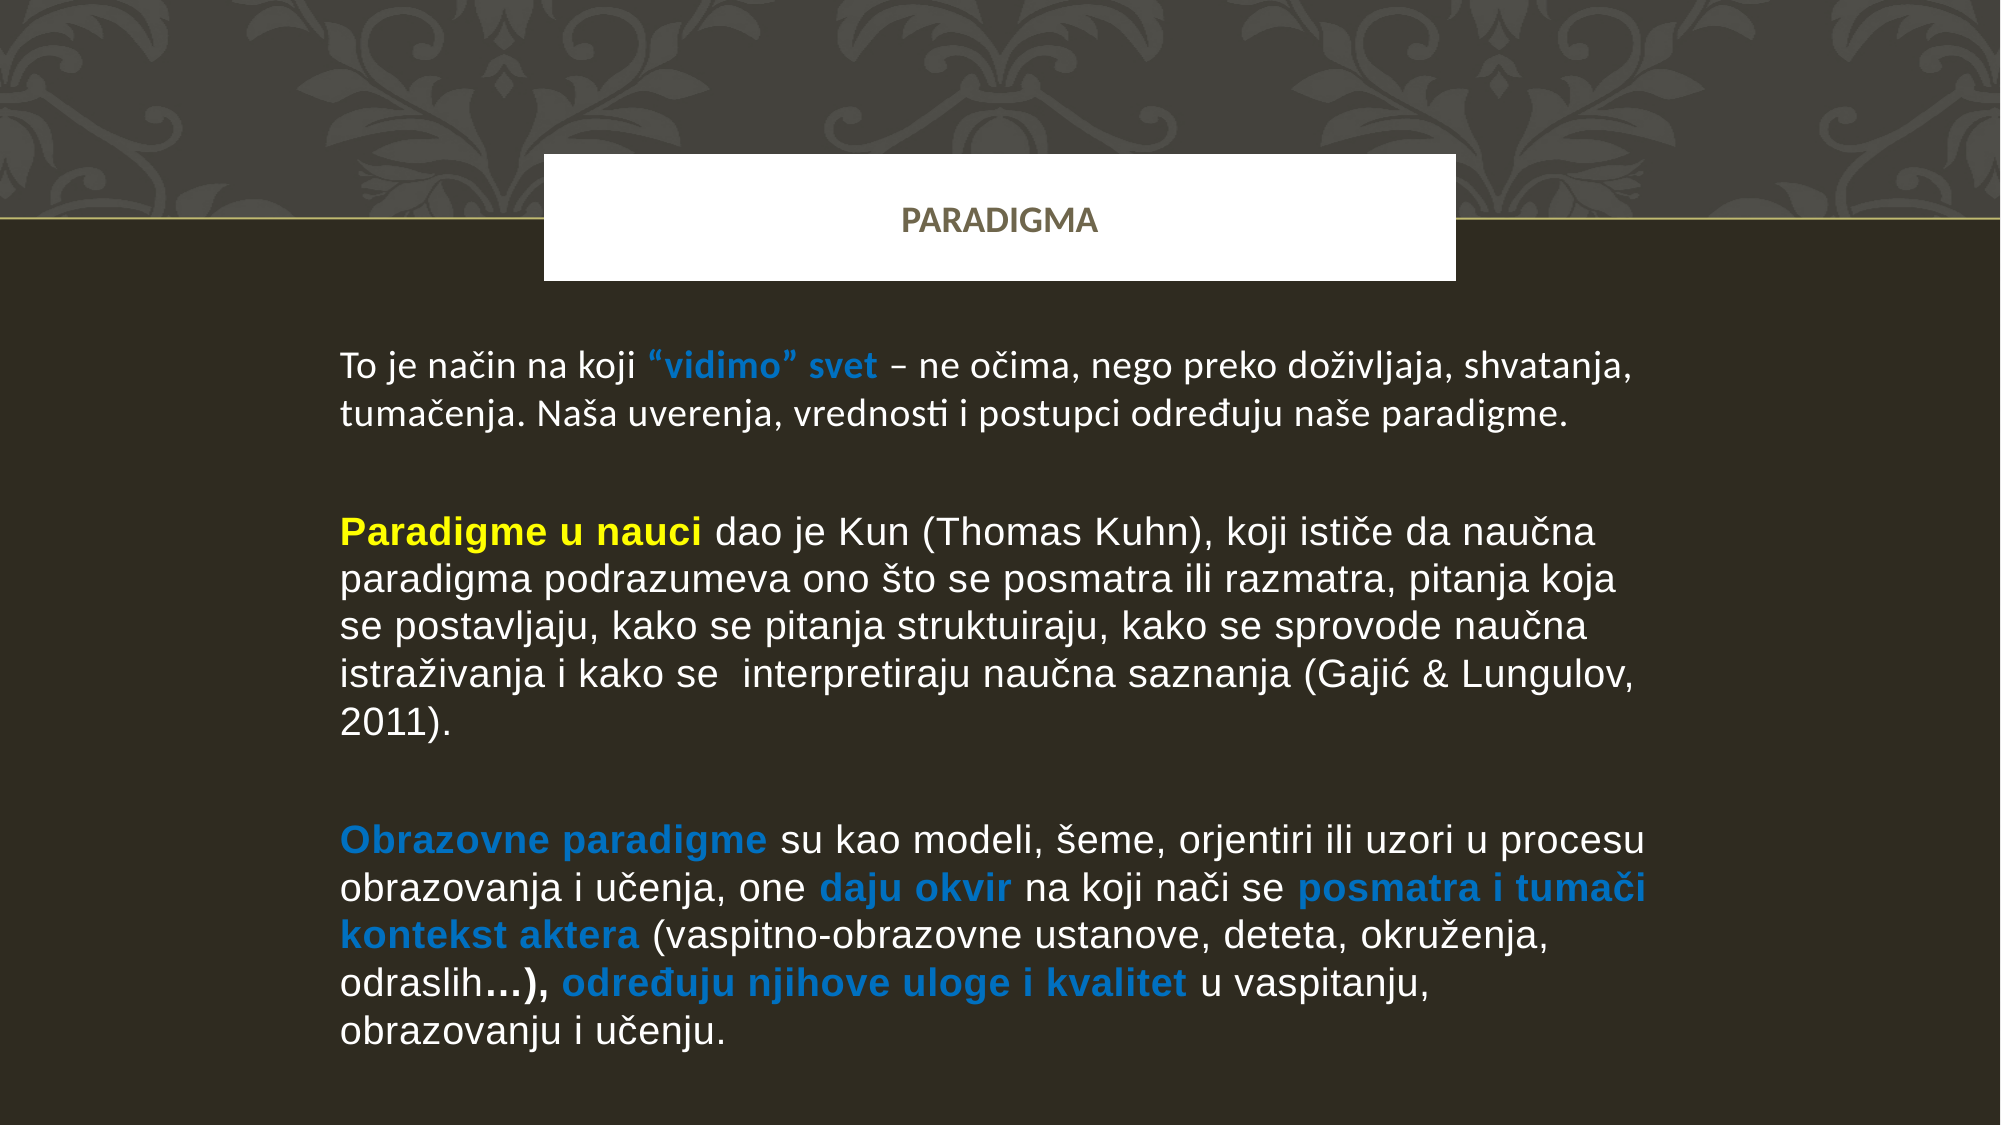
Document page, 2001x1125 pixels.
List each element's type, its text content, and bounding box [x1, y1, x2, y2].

title Paradigma [544, 154, 1456, 281]
list To je način na koji “vidimo” svet – ne očima, nego preko doživljaja, shvatanja, tumačenja. Naša uverenja, vrednosti i postupci određuju naše paradigme. Paradigme u nauci dao je Kun (Thomas Kuhn), koji ističe da naučna paradigma podrazumeva ono što se posmatra ili razmatra, pitanja koja se postavljaju, kako se pitanja struktuiraju, kako se sprovode naučna istraživanja i kako se interpretiraju naučna saznanja (Gajić & Lungulov, 2011). Obrazovne paradigme su kao modeli, šeme, orjentiri ili uzori u procesu obrazovanja i učenja, one daju okvir na koji nači se posmatra i tumači kontekst aktera (vaspitno-obrazovne ustanove, deteta, okruženja, odraslih…), određuju njihove uloge i kvalitet u vaspitanju, obrazovanju i učenju. [324, 331, 1675, 1071]
